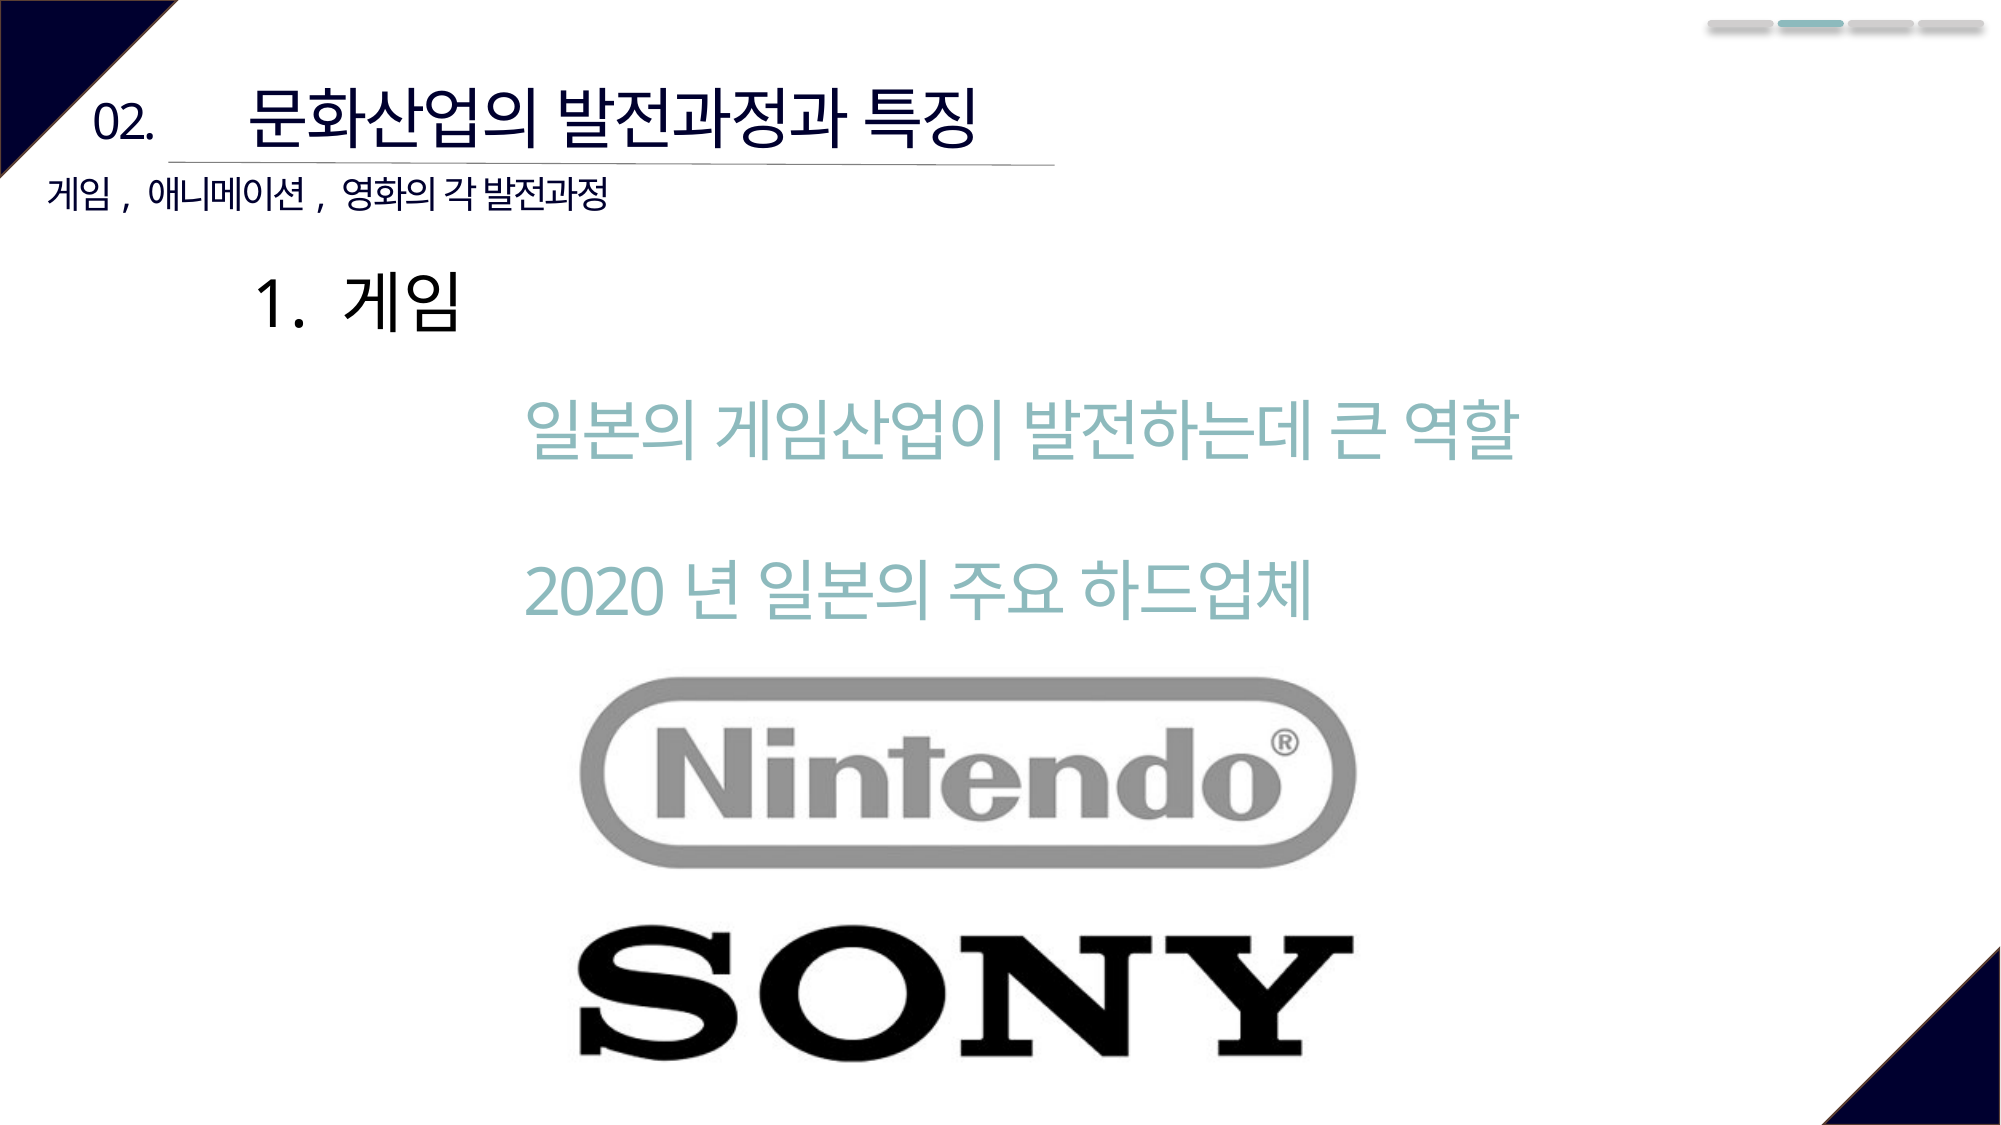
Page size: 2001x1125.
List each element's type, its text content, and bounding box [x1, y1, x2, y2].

text_box 문화산업의 발전과정과 특징 [232, 69, 998, 162]
text_box 1. 게임 [237, 253, 544, 349]
picture [543, 666, 1394, 1077]
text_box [168, 162, 1055, 166]
text_box 02. [78, 81, 172, 157]
text_box 일본의 게임산업이 발전하는데 큰 역할 2020년 일본의 주요 하드업체 [508, 301, 1697, 637]
text_box 게임, 애니메이션, 영화의 각 발전과정 [32, 163, 626, 223]
